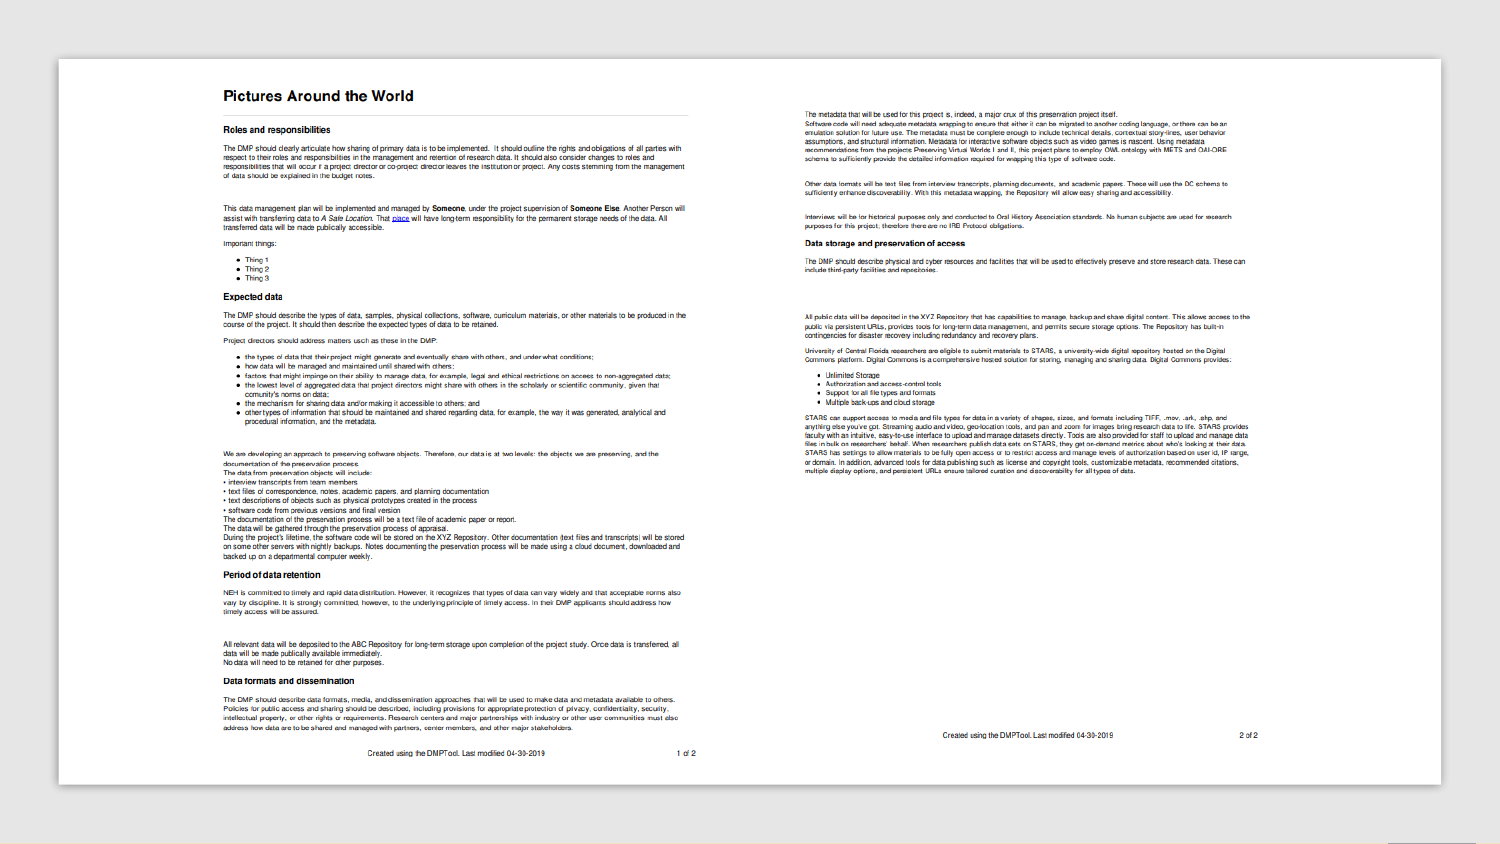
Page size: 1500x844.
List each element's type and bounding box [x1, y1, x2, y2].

picture [213, 77, 707, 766]
picture [793, 92, 1273, 752]
text_box [0, 0, 1500, 844]
text_box [58, 58, 1442, 786]
